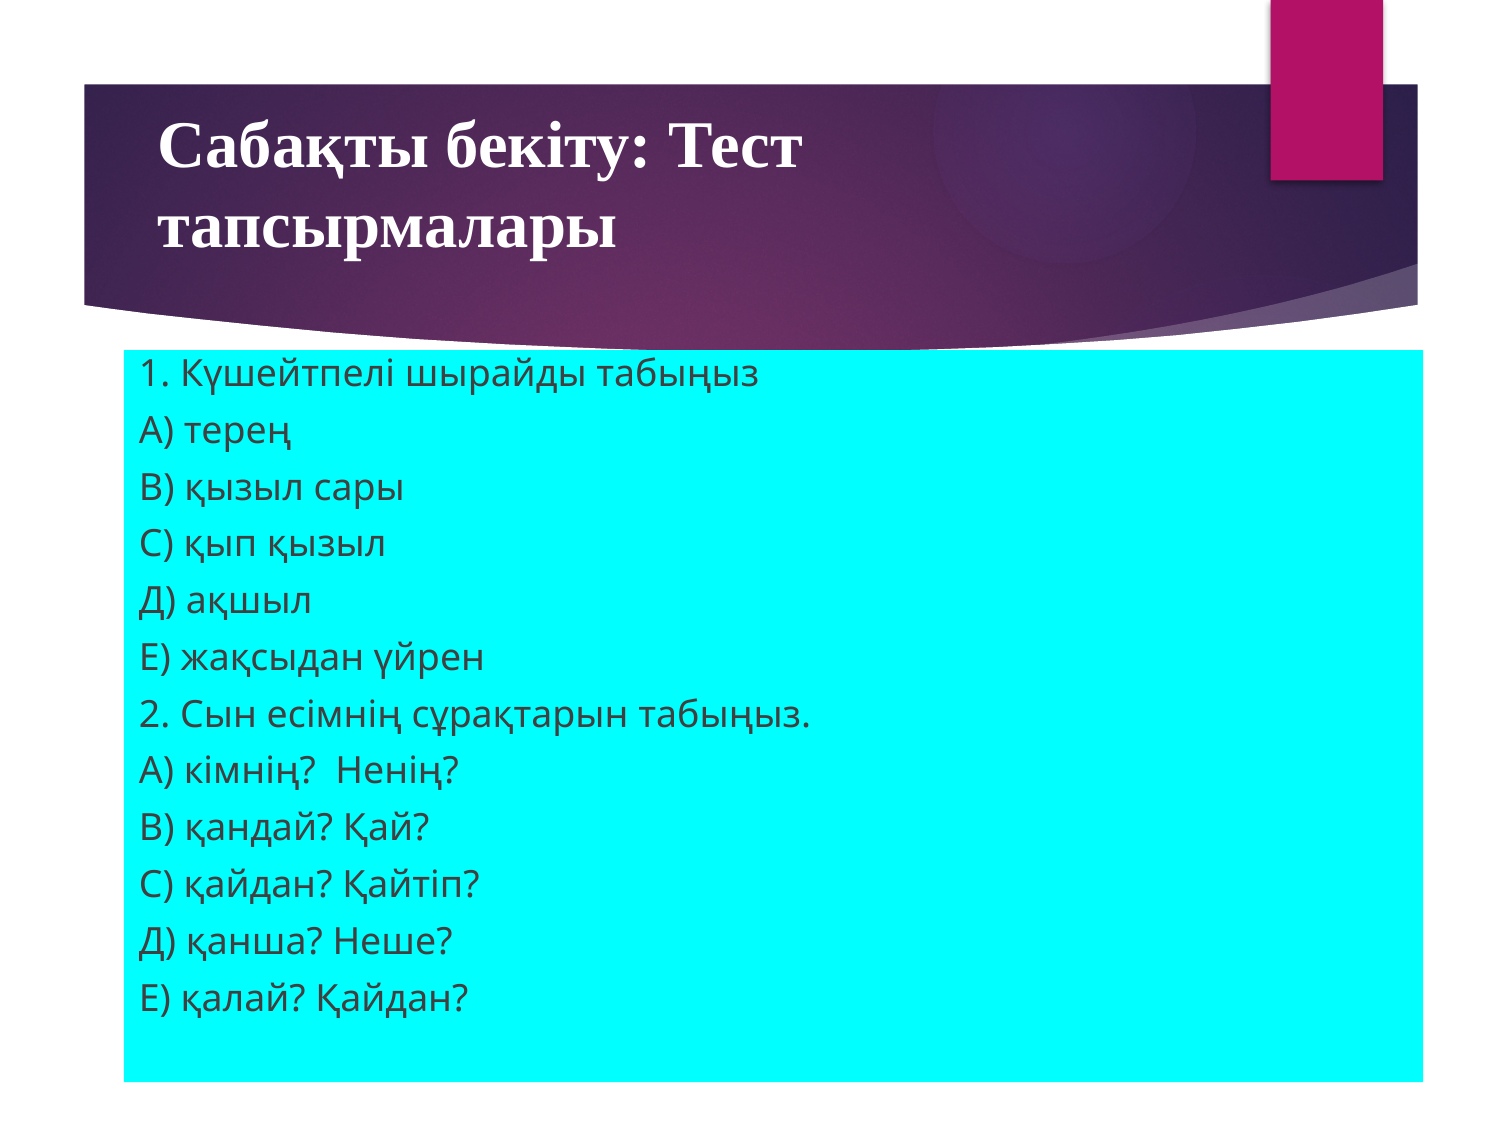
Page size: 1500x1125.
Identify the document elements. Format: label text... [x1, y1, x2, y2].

title Сабақты бекіту: Тест тапсырмалары [141, 151, 1184, 269]
list 1. Күшейтпелі шырайды табыңыз А) терең В) қызыл сары С) қып қызыл Д) ақшыл Е) жақсыдан үйрен 2. Сын есімнің сұрақтарын табыңыз. А) кімнің? Ненің? В) қандай? Қай? С) қайдан? Қайтіп? Д) қанша? Неше? Е) қалай? Қайдан? [123, 349, 1424, 1083]
